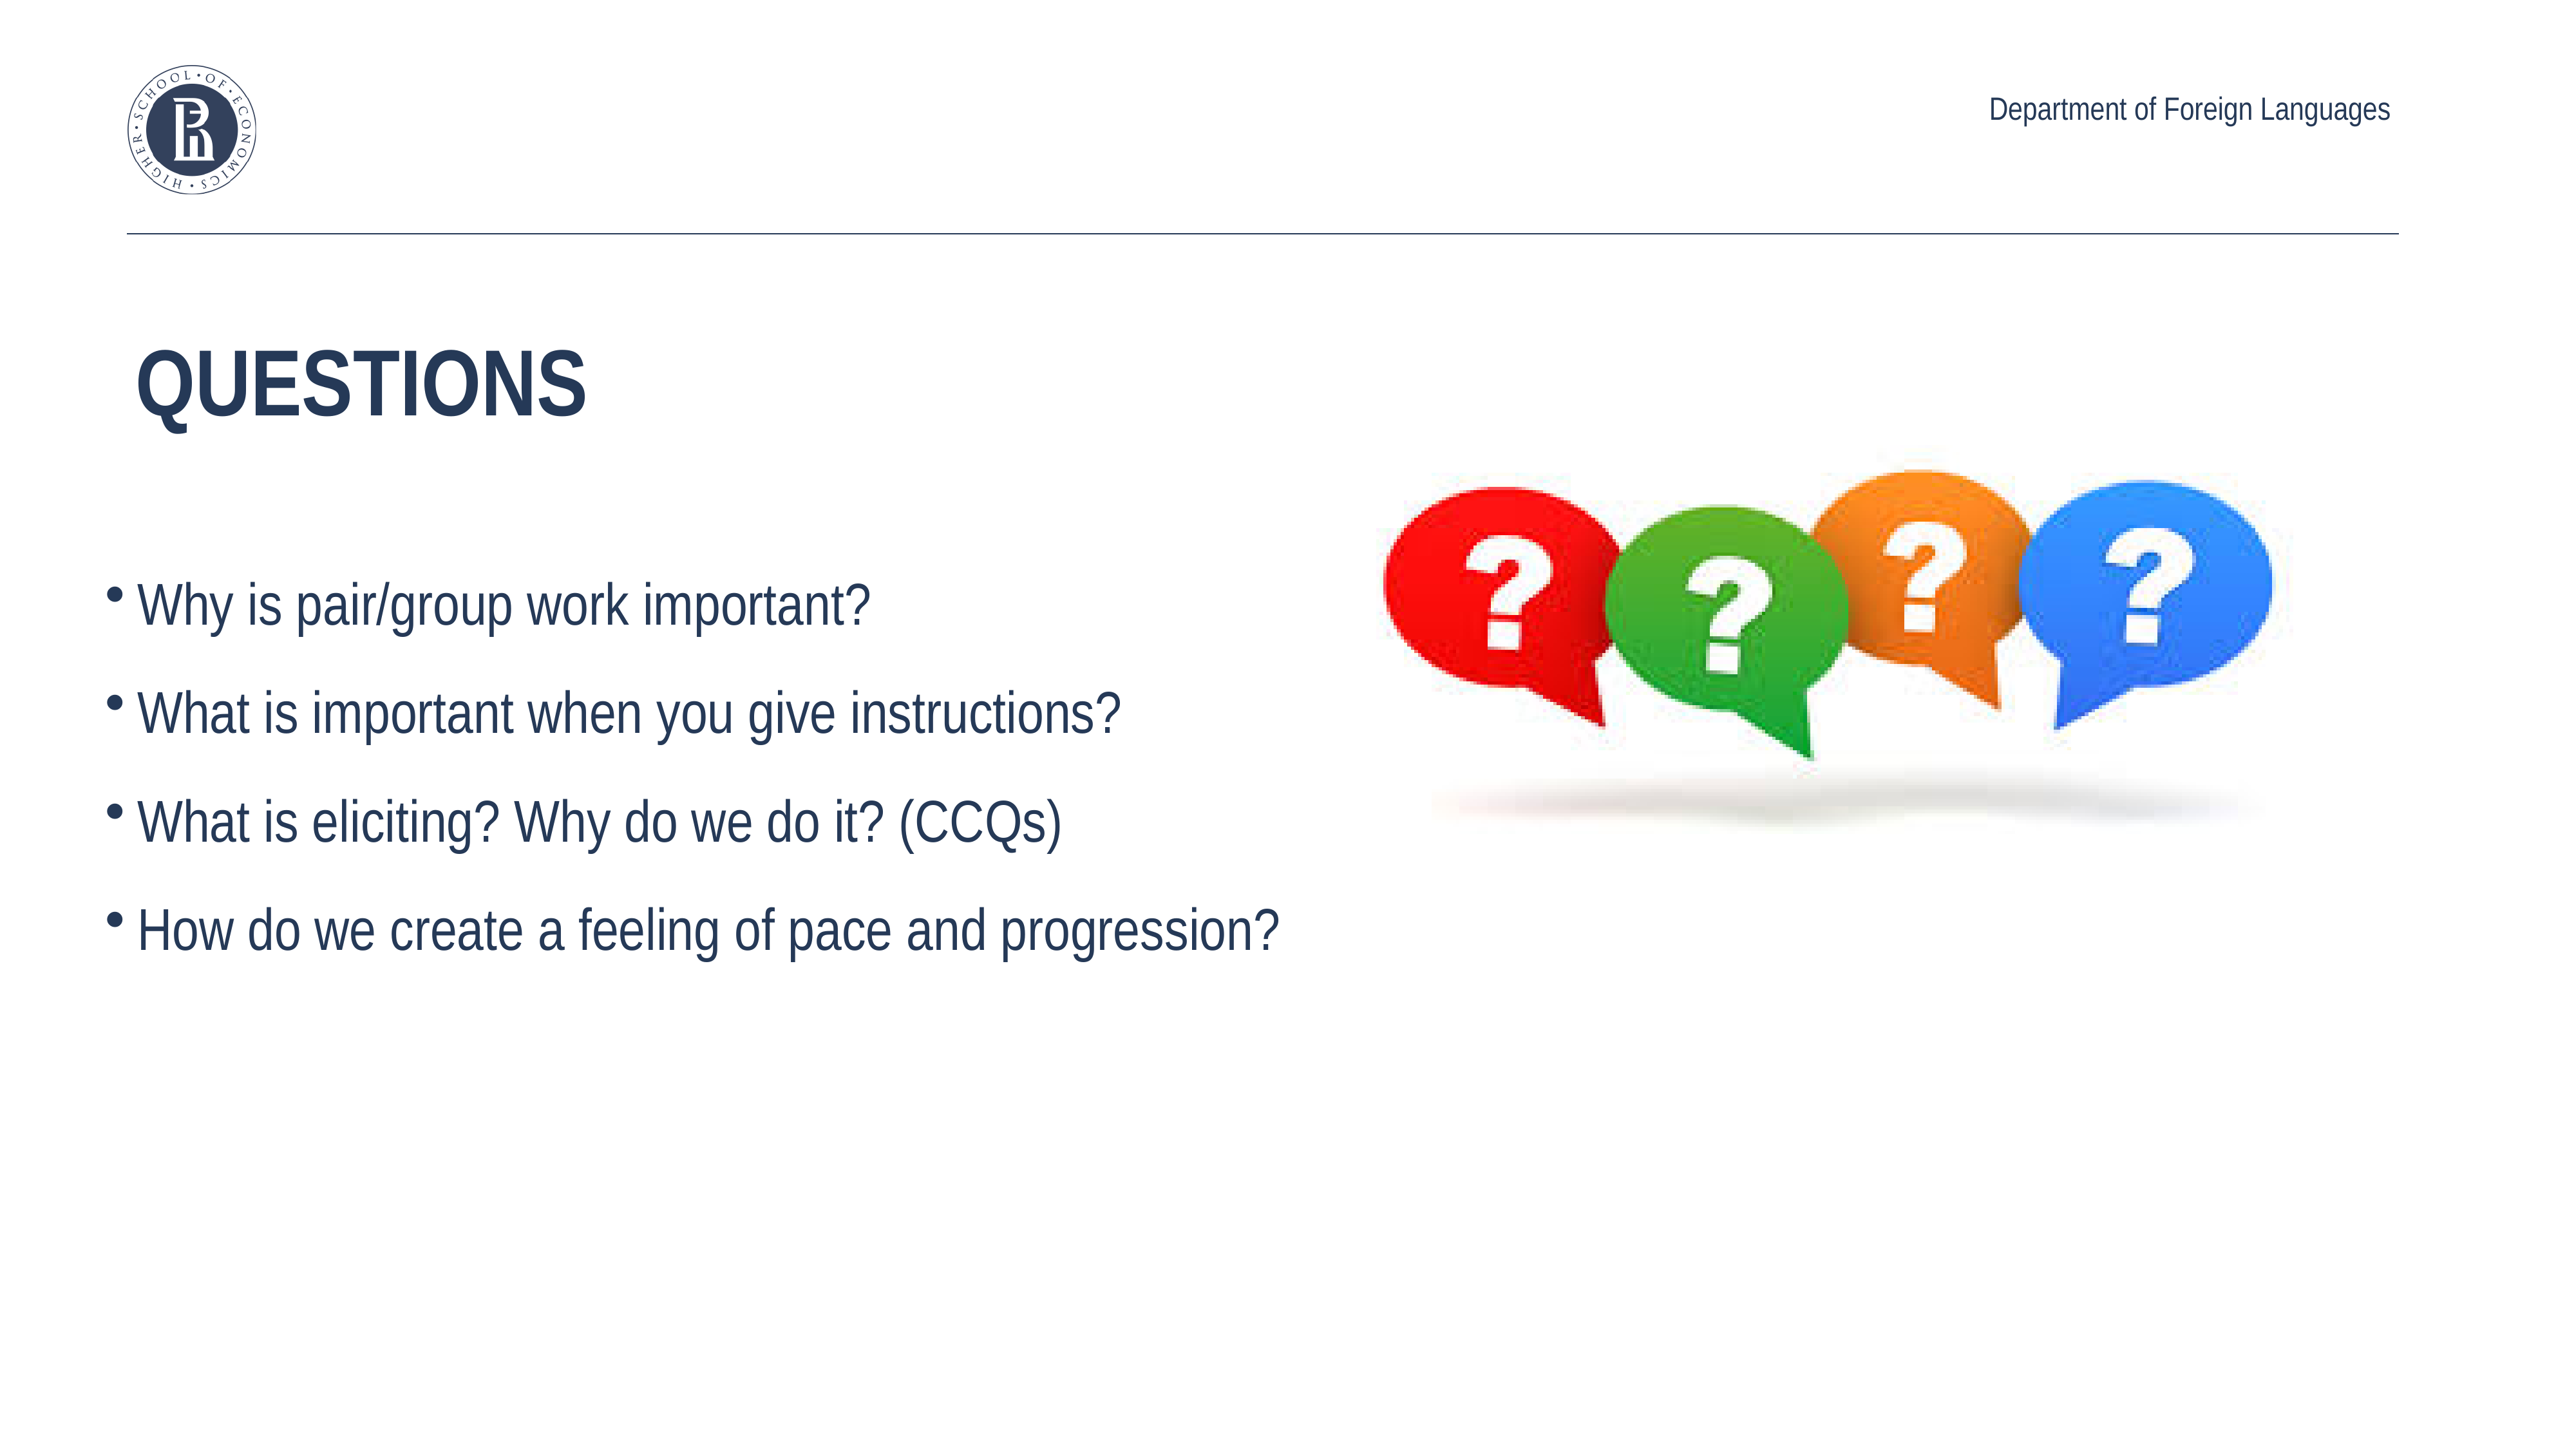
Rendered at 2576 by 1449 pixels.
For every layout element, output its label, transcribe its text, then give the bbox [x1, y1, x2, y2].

picture [1293, 362, 2370, 928]
text_box Why is pair/group work important? What is important when you give instructions? What is eliciting? Why do we do it? (CCQs) How do we create a feeling of pace and progression? [97, 558, 2370, 1070]
text_box Department of Foreign Languages [1198, 80, 2399, 173]
picture [128, 65, 256, 194]
text_box Questions [128, 314, 2398, 559]
